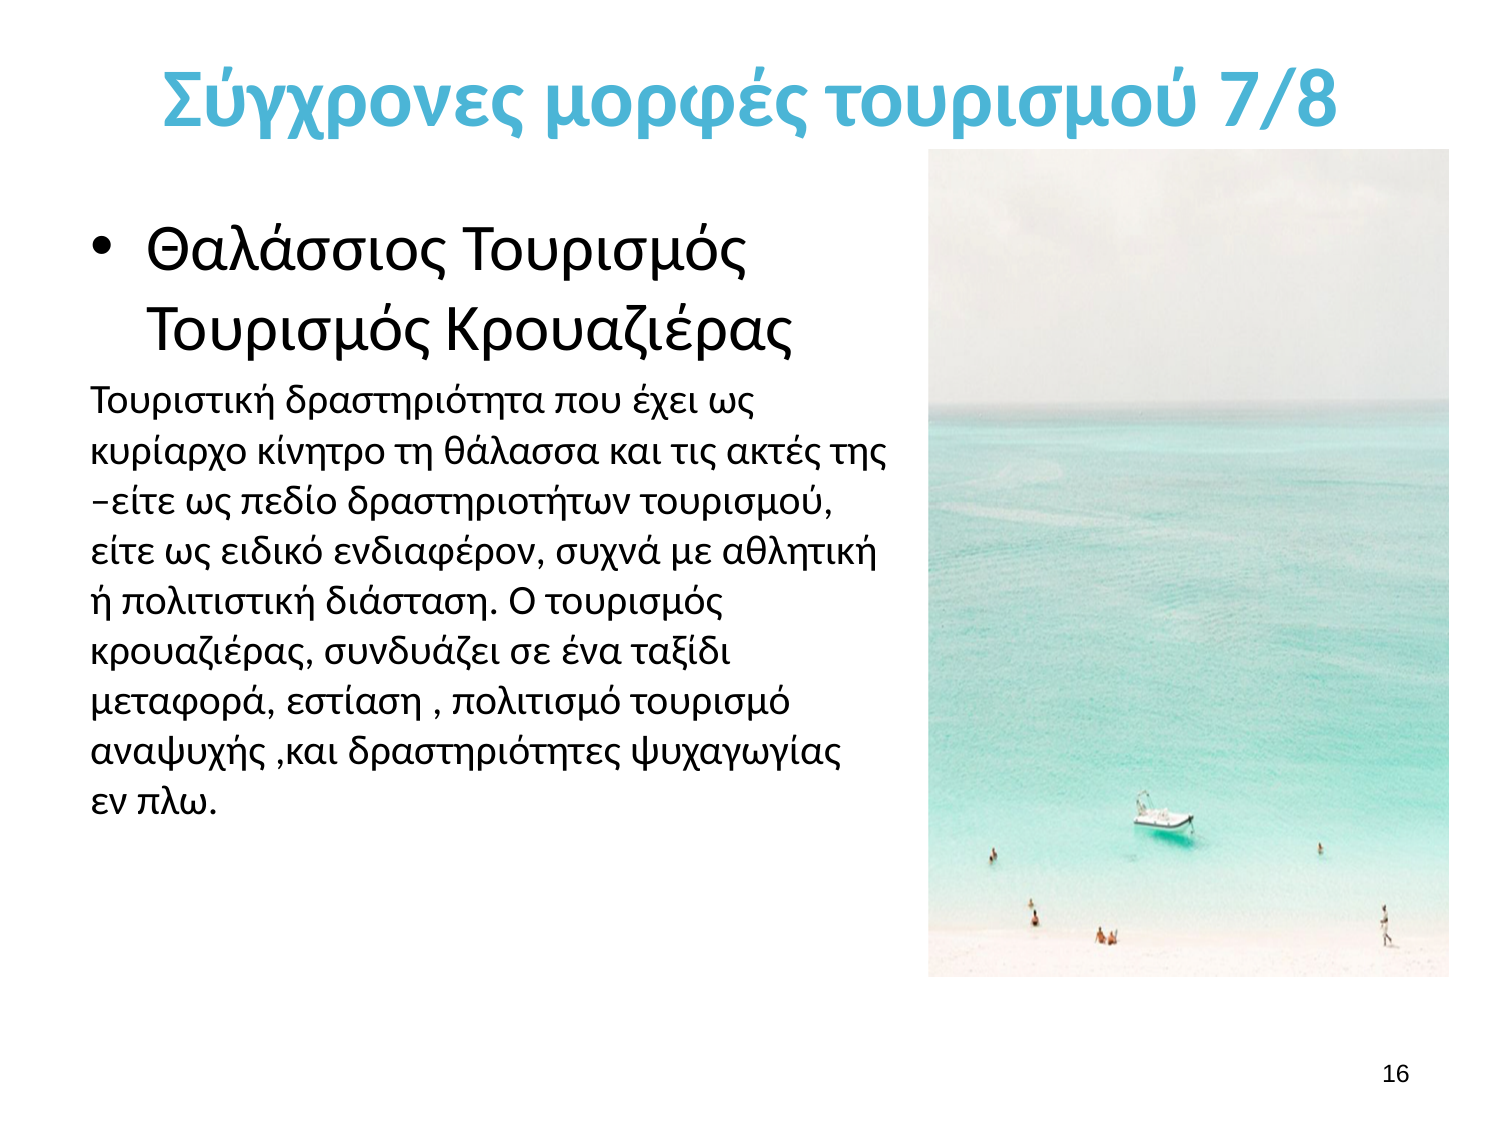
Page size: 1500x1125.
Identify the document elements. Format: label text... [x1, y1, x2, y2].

picture [926, 148, 1450, 977]
slide_number 15 [1074, 1042, 1425, 1103]
list Θαλάσσιος Τουρισμός Τουρισμός Κρουαζιέρας Τουριστική δραστηριότητα που έχει ως κυρίαρχο κίνητρο τη θάλασσα και τις ακτές της –είτε ως πεδίο δραστηριοτήτων τουρισμού, είτε ως ειδικό ενδιαφέρον, συχνά με αθλητική ή πολιτιστική διάσταση. Ο τουρισμός κρουαζιέρας, συνδυάζει σε ένα ταξίδι μεταφορά, εστίαση , πολιτισμό τουρισμό αναψυχής ,και δραστηριότητες ψυχαγωγίας εν πλω. [75, 196, 904, 1024]
title Σύγχρονες μορφές τουρισμού 7/8 [76, 19, 1427, 169]
